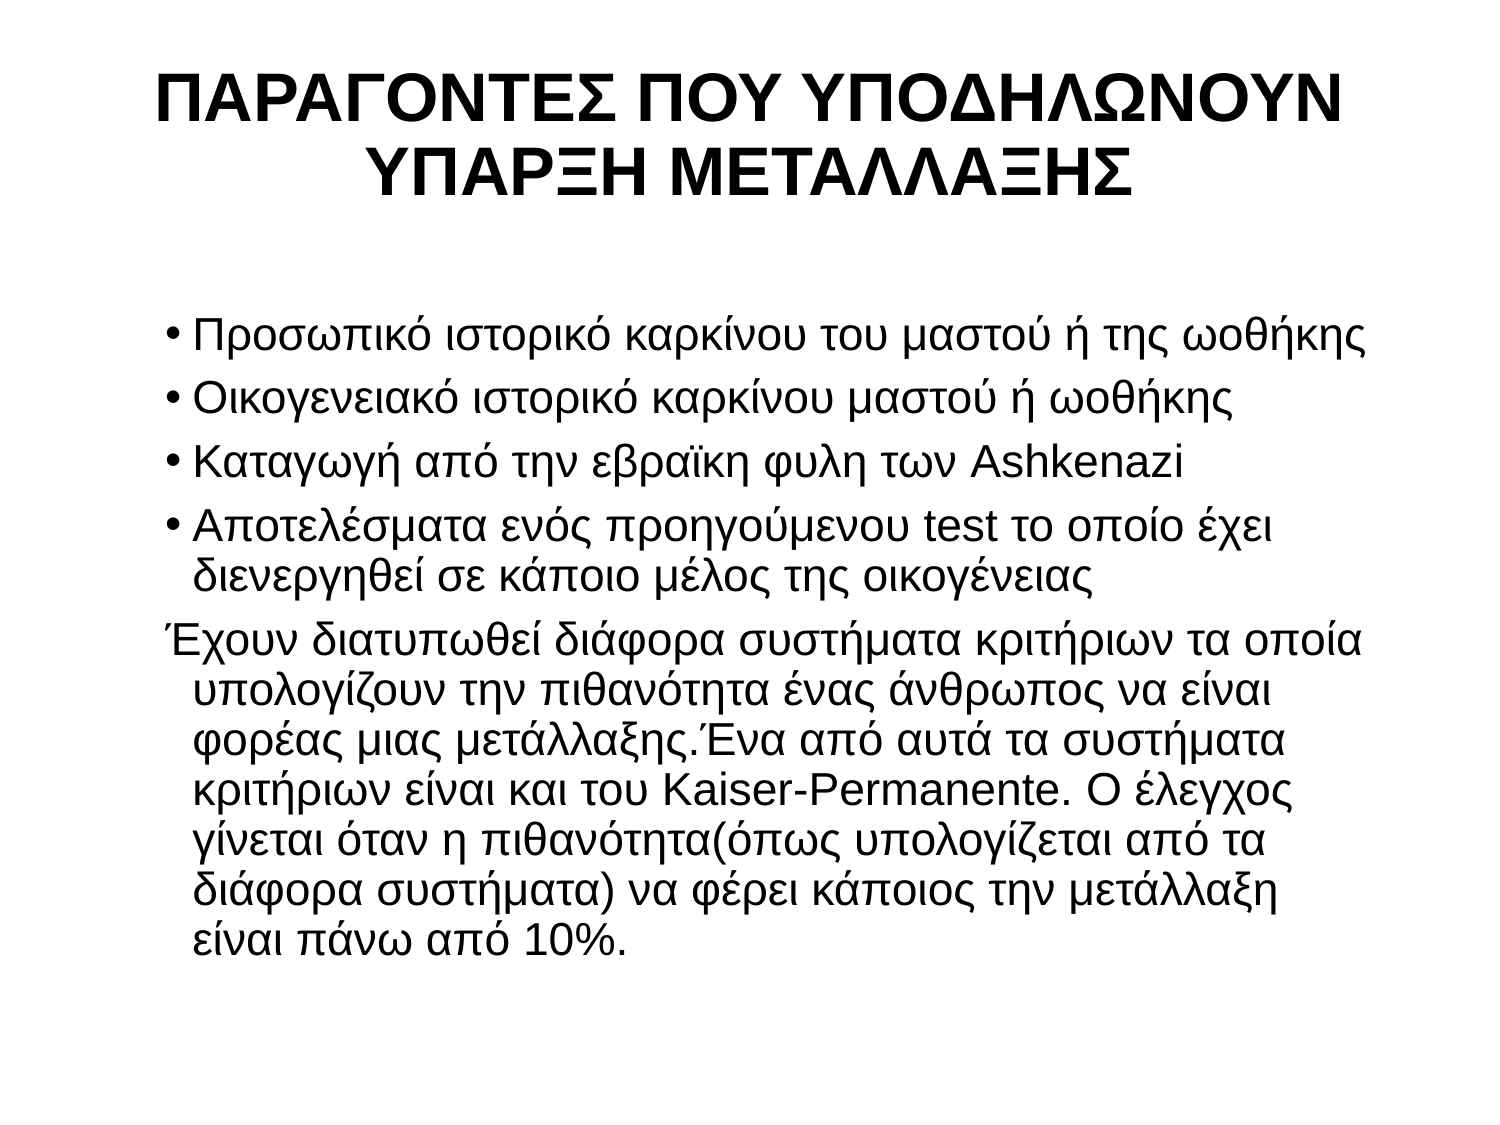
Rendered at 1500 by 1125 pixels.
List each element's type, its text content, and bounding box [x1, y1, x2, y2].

title ΠΑΡΑΓΟΝΤΕΣ ΠΟΥ ΥΠΟΔΗΛΩΝΟΥΝ ΥΠΑΡΞΗ ΜΕΤΑΛΛΑΞΗΣ [112, 54, 1388, 240]
list Προσωπικό ιστορικό καρκίνου του μαστού ή της ωοθήκης Οικογενειακό ιστορικό καρκίνου μαστού ή ωοθήκης Καταγωγή από την εβραϊκη φυλη των Ashkenazi Αποτελέσματα ενός προηγούμενου test το οποίο έχει διενεργηθεί σε κάποιο μέλος της οικογένειας Έχουν διατυπωθεί διάφορα συστήματα κριτήριων τα οποία υπολογίζουν την πιθανότητα ένας άνθρωπος να είναι φορέας μιας μετάλλαξης.Ένα από αυτά τα συστήματα κριτήριων είναι και του Kaiser-Permanente. Ο έλεγχος γίνεται όταν η πιθανότητα(όπως υπολογίζεται από τα διάφορα συστήματα) να φέρει κάποιος την μετάλλαξη είναι πάνω από 10%. [112, 302, 1388, 1012]
